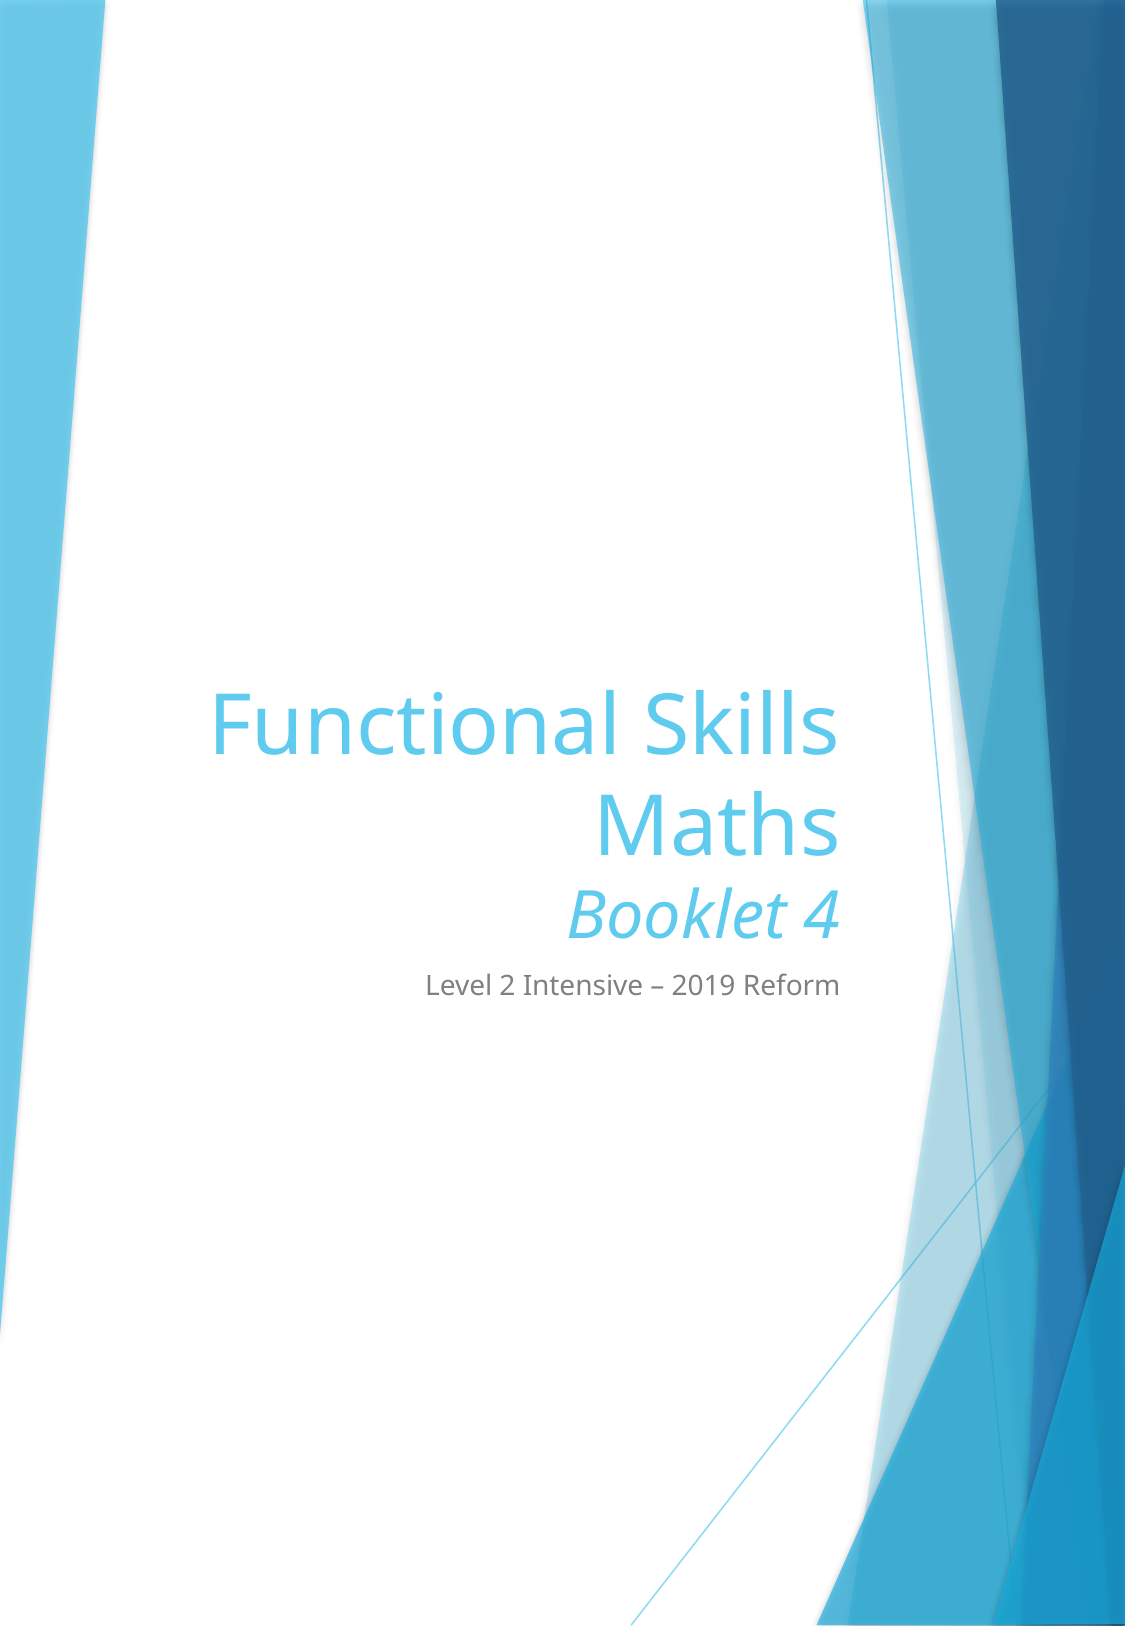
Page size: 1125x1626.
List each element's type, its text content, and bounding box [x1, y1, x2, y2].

subtitle Level 2 Intensive – 2019 Reform [139, 959, 856, 1220]
title Functional Skills Maths Booklet 4 [139, 569, 856, 959]
